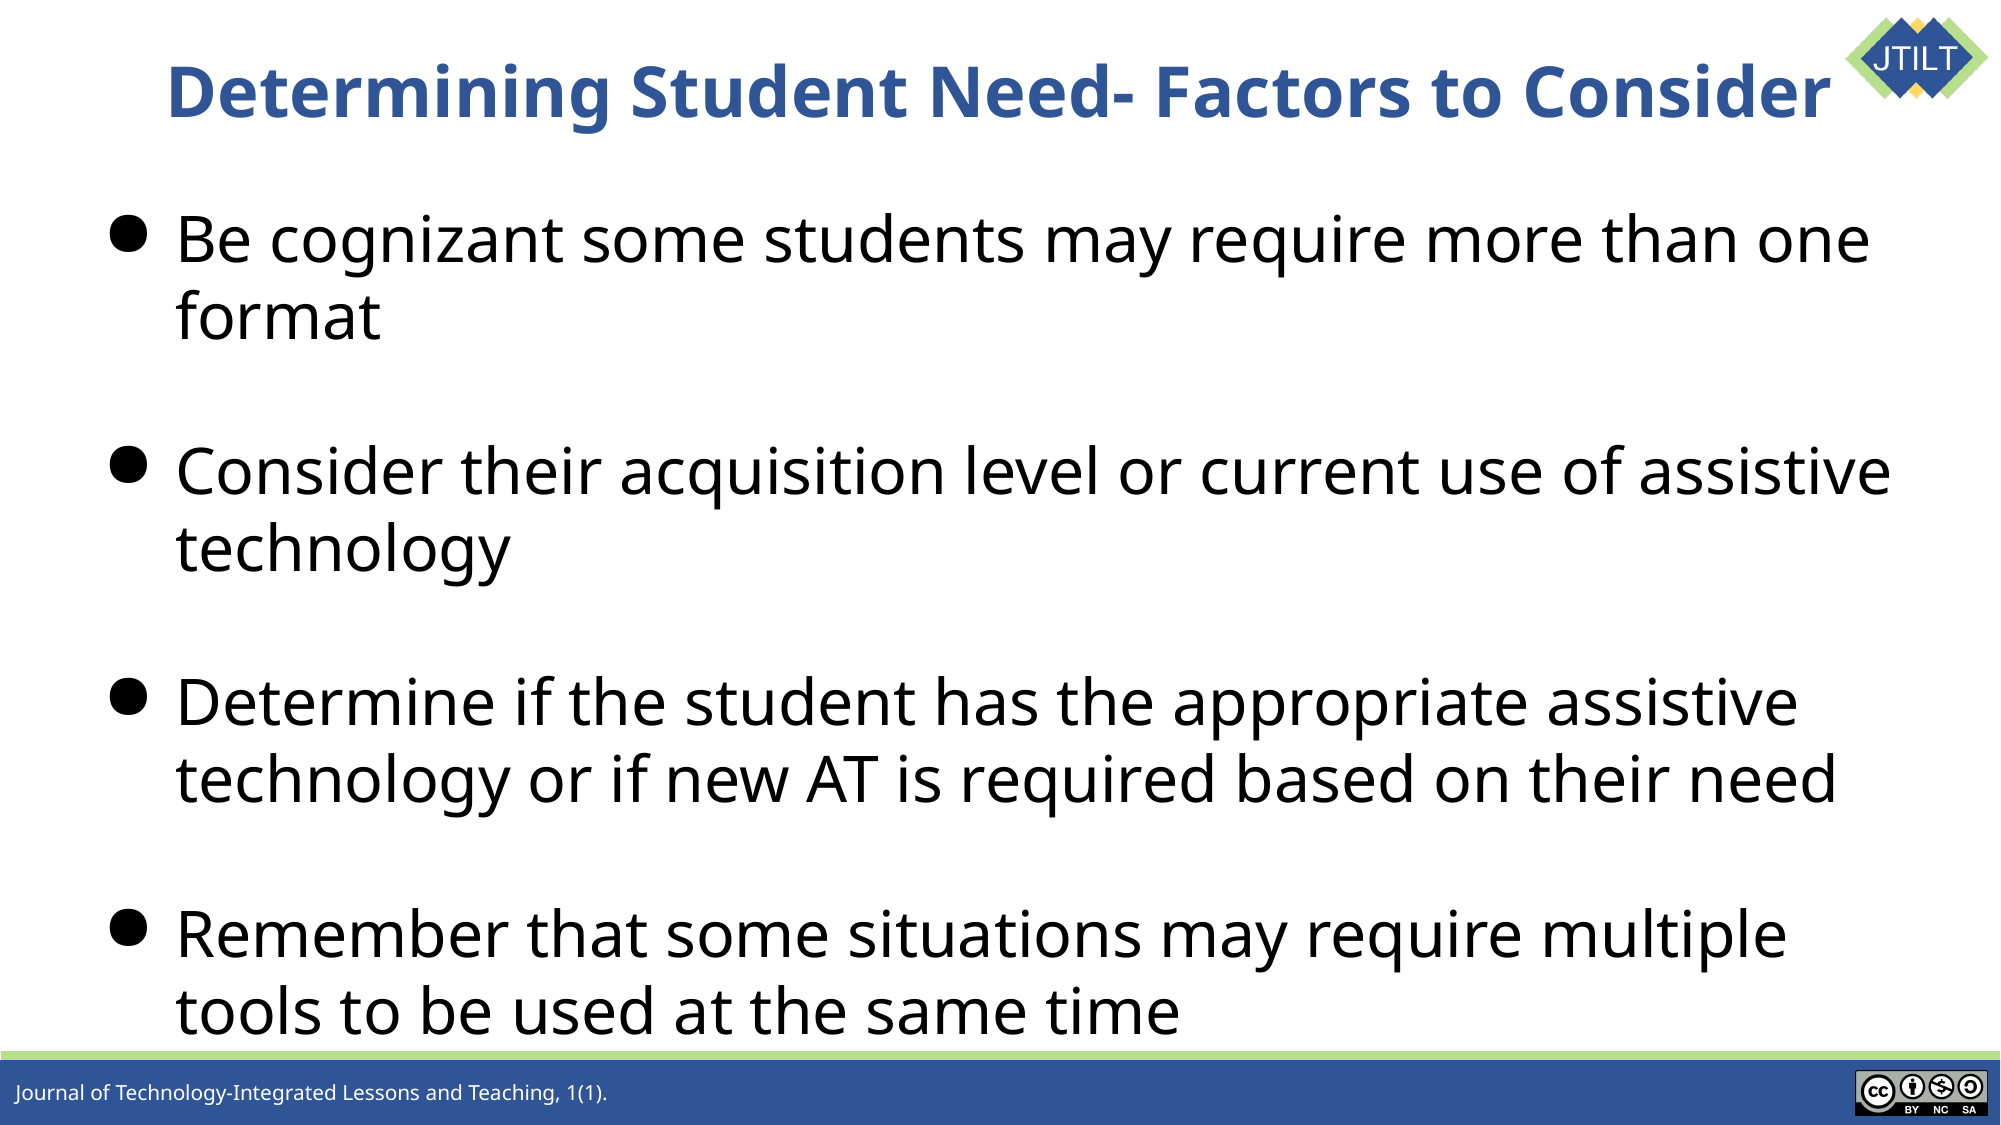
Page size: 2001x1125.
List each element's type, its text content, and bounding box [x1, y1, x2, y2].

list Be cognizant some students may require more than one format Consider their acquisition level or current use of assistive technology Determine if the student has the appropriate assistive technology or if new AT is required based on their need Remember that some situations may require multiple tools to be used at the same time [68, 178, 1932, 1086]
title Determining Student Need- Factors to Consider [68, 27, 1932, 153]
picture [1855, 1070, 1988, 1116]
picture [1845, 17, 1988, 99]
